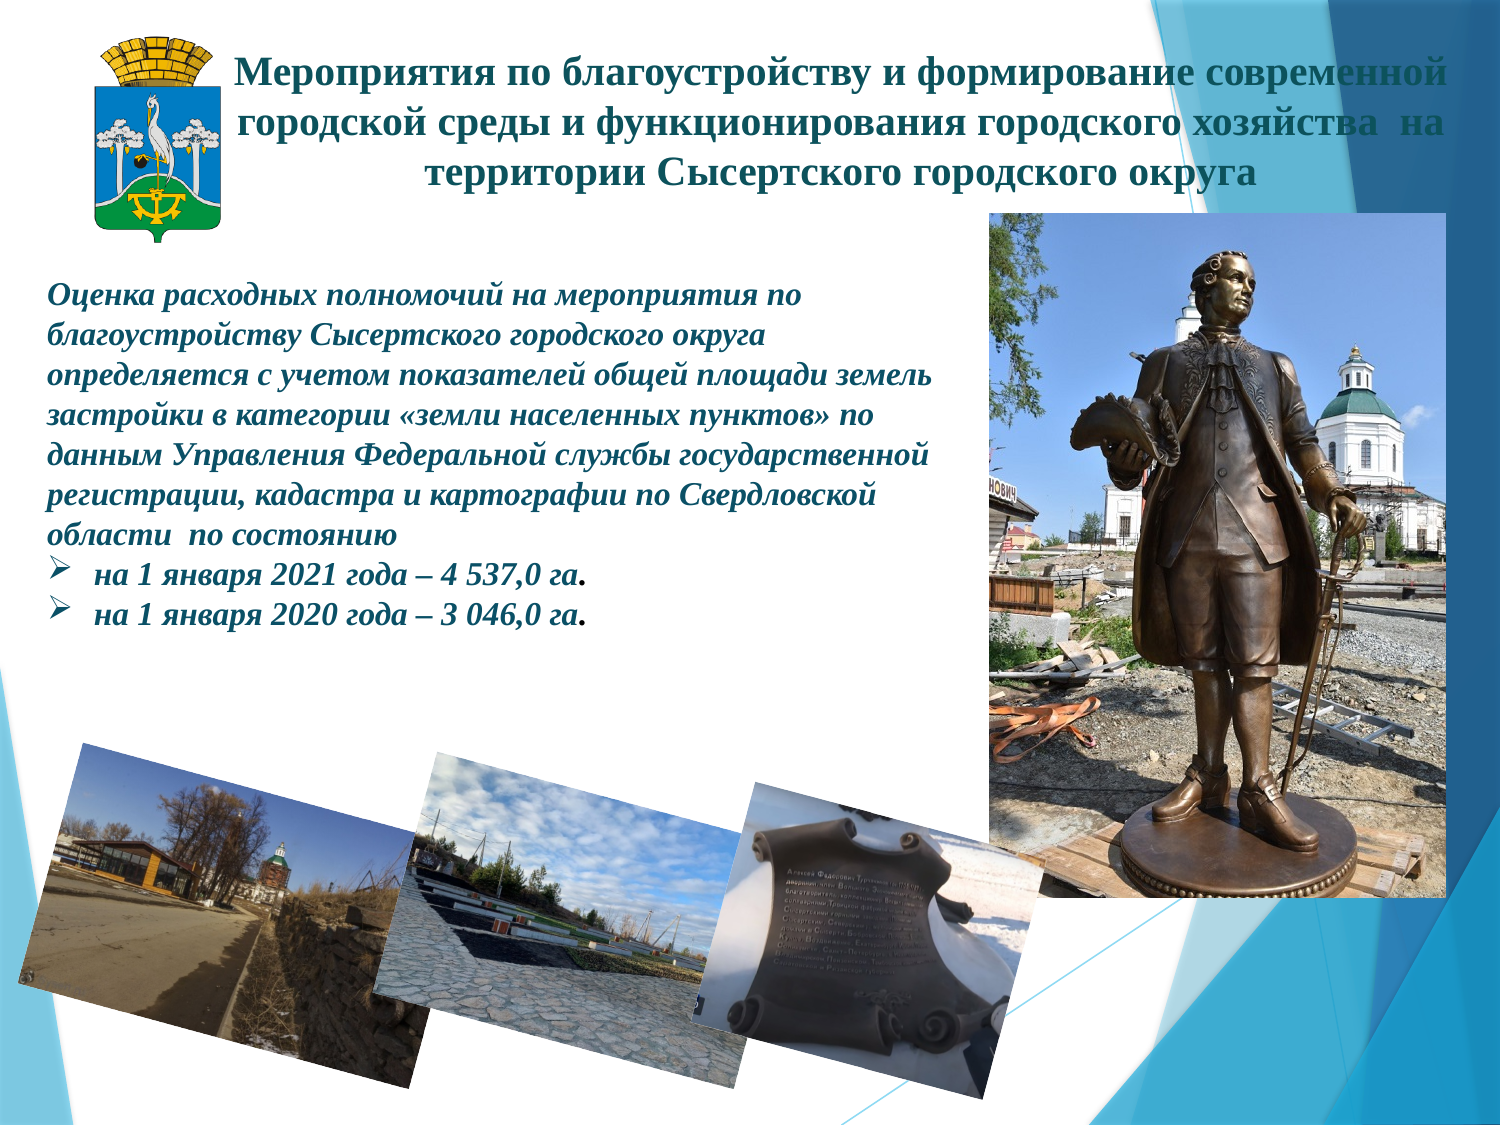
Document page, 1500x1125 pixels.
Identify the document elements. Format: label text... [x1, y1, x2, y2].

text_box Оценка расходных полномочий на мероприятия по благоустройству Сысертского городского округа определяется с учетом показателей общей площади земель застройки в категории «земли населенных пунктов» по данным Управления Федеральной службы государственной регистрации, кадастра и картографии по Свердловской области по состоянию на 1 января 2021 года – 4 537,0 га. на 1 января 2020 года – 3 046,0 га. [47, 265, 960, 640]
picture [93, 35, 221, 244]
title Мероприятия по благоустройству и формирование современной городской среды и функционирования городского хозяйства на территории Сысертского городского округа [215, 36, 1476, 252]
picture [18, 213, 1446, 1099]
